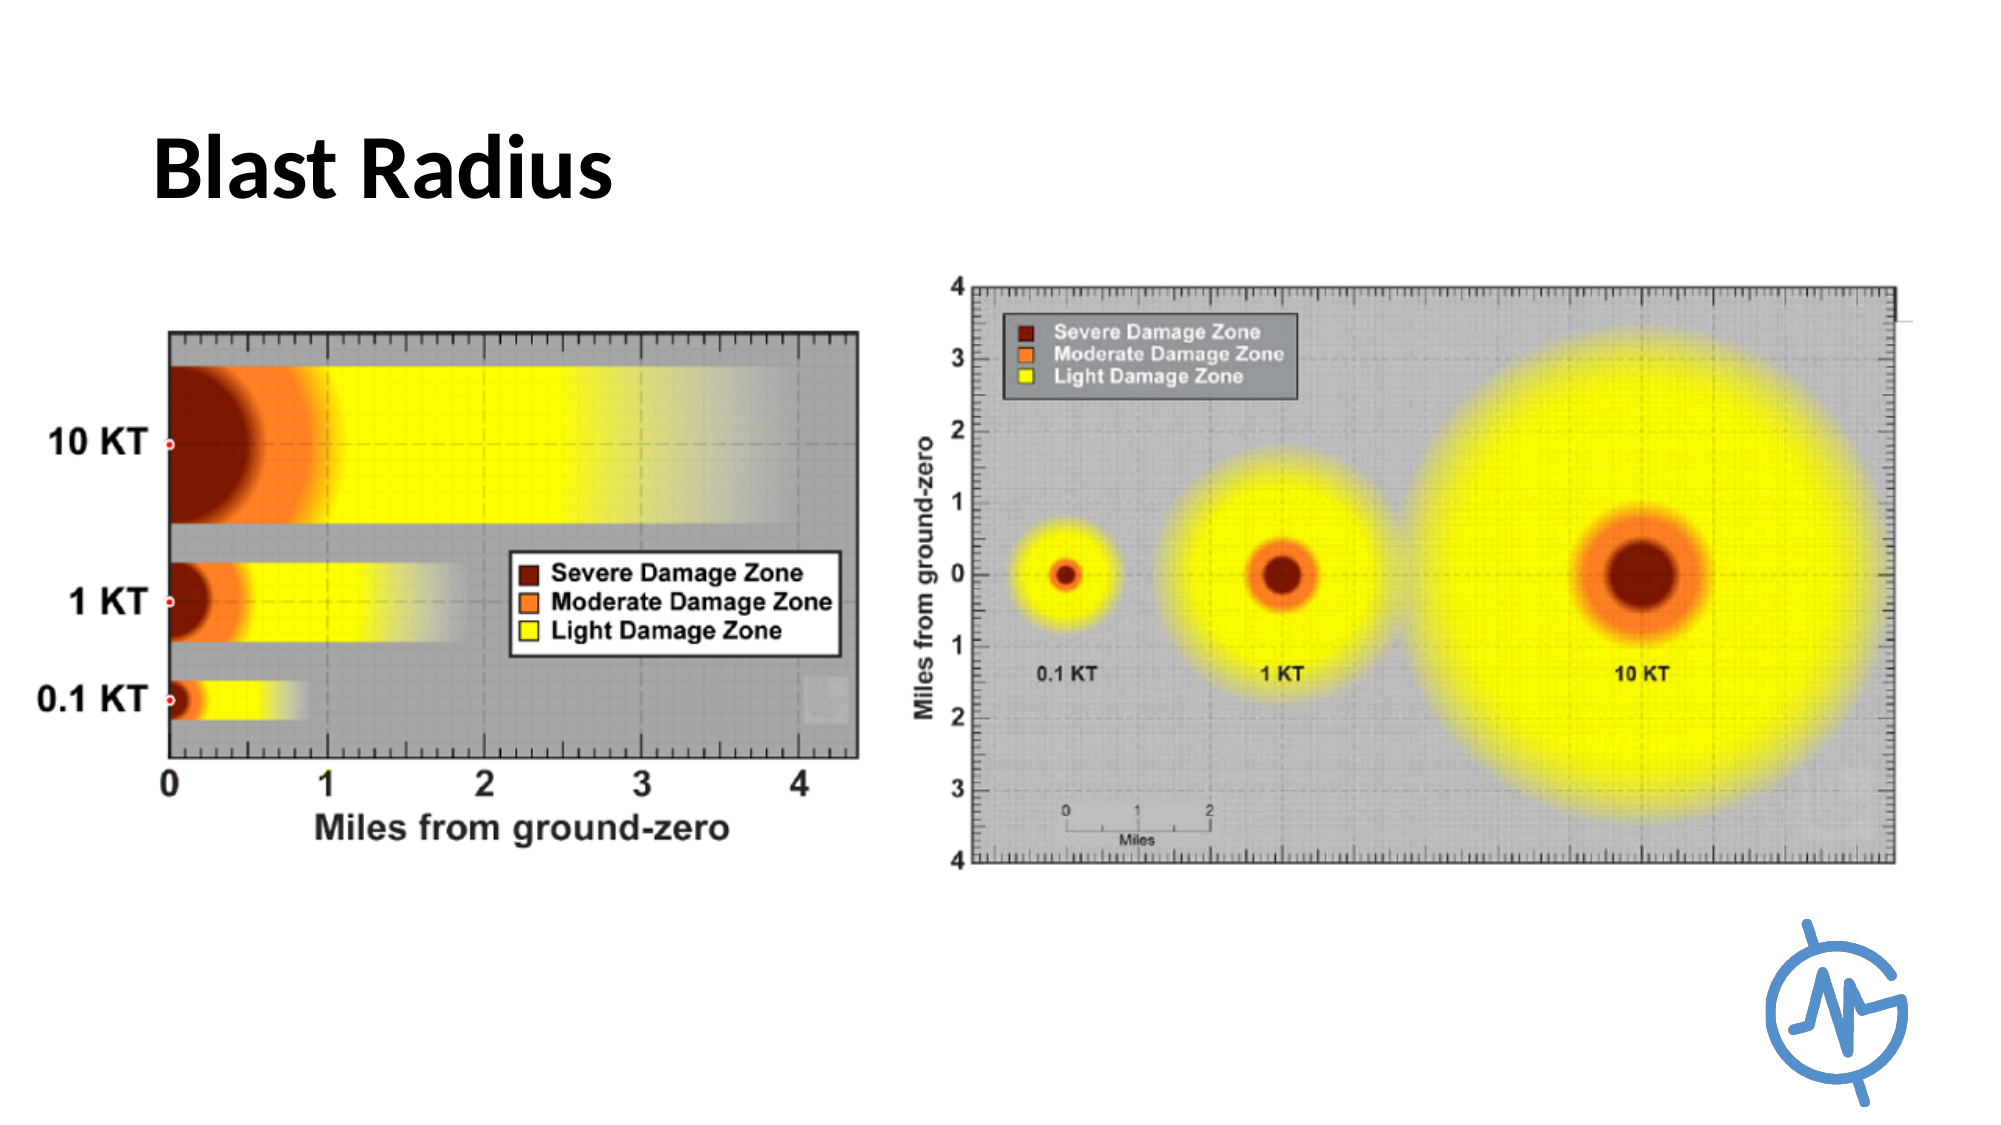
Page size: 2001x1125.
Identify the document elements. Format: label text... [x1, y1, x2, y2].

picture [1765, 919, 1919, 1107]
picture [887, 271, 1913, 883]
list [23, 317, 887, 854]
title Blast Radius [137, 59, 1863, 278]
